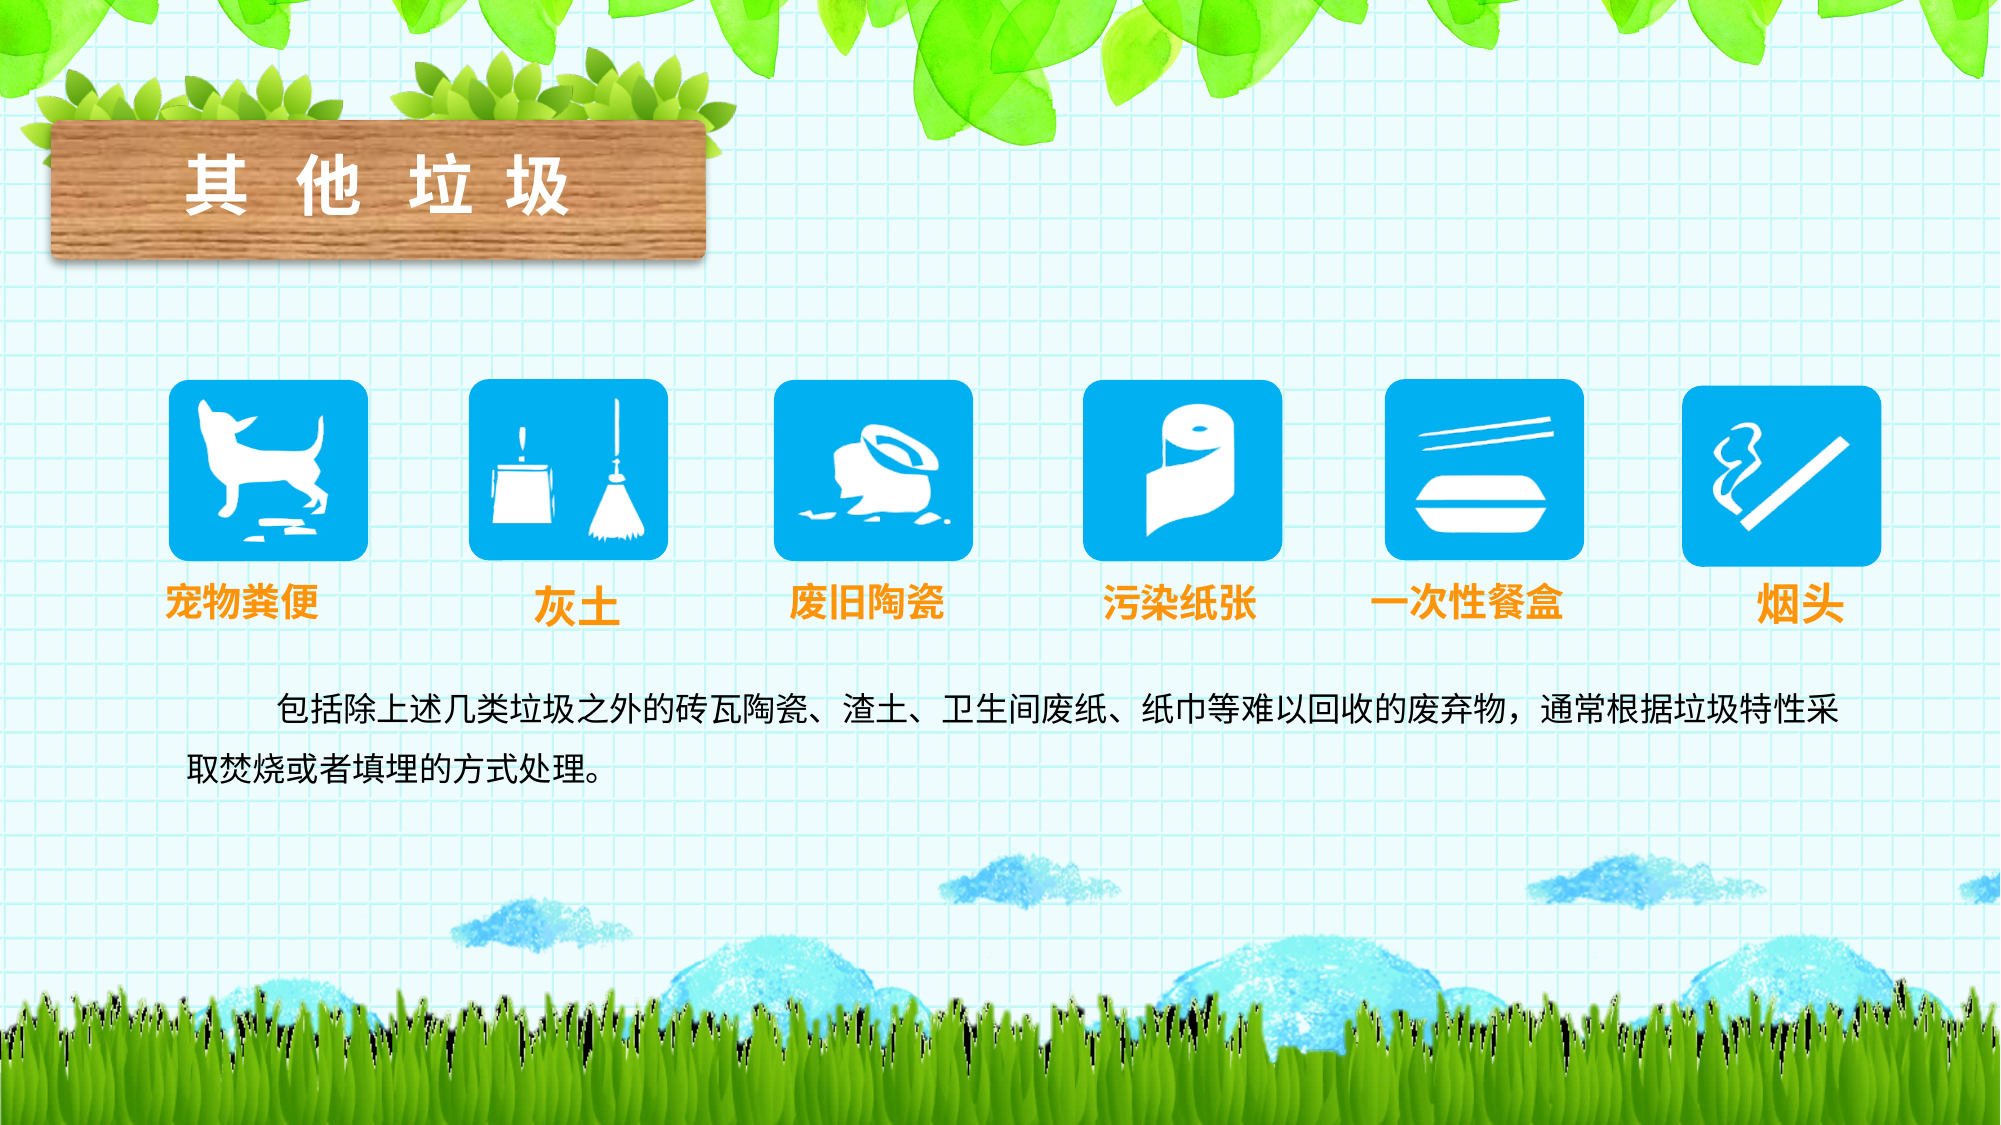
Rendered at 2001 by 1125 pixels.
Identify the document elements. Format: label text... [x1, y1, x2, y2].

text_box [1687, 390, 1877, 638]
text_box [20, 44, 737, 260]
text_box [774, 385, 977, 633]
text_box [1355, 384, 1607, 633]
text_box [1087, 385, 1295, 635]
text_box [474, 384, 663, 641]
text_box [149, 385, 381, 633]
text_box 包括除上述几类垃圾之外的砖瓦陶瓷、渣土、卫生间废纸、纸巾等难以回收的废弃物，通常根据垃圾特性采取焚烧或者填埋的方式处理。 [171, 661, 1877, 856]
picture [0, 0, 2001, 1125]
